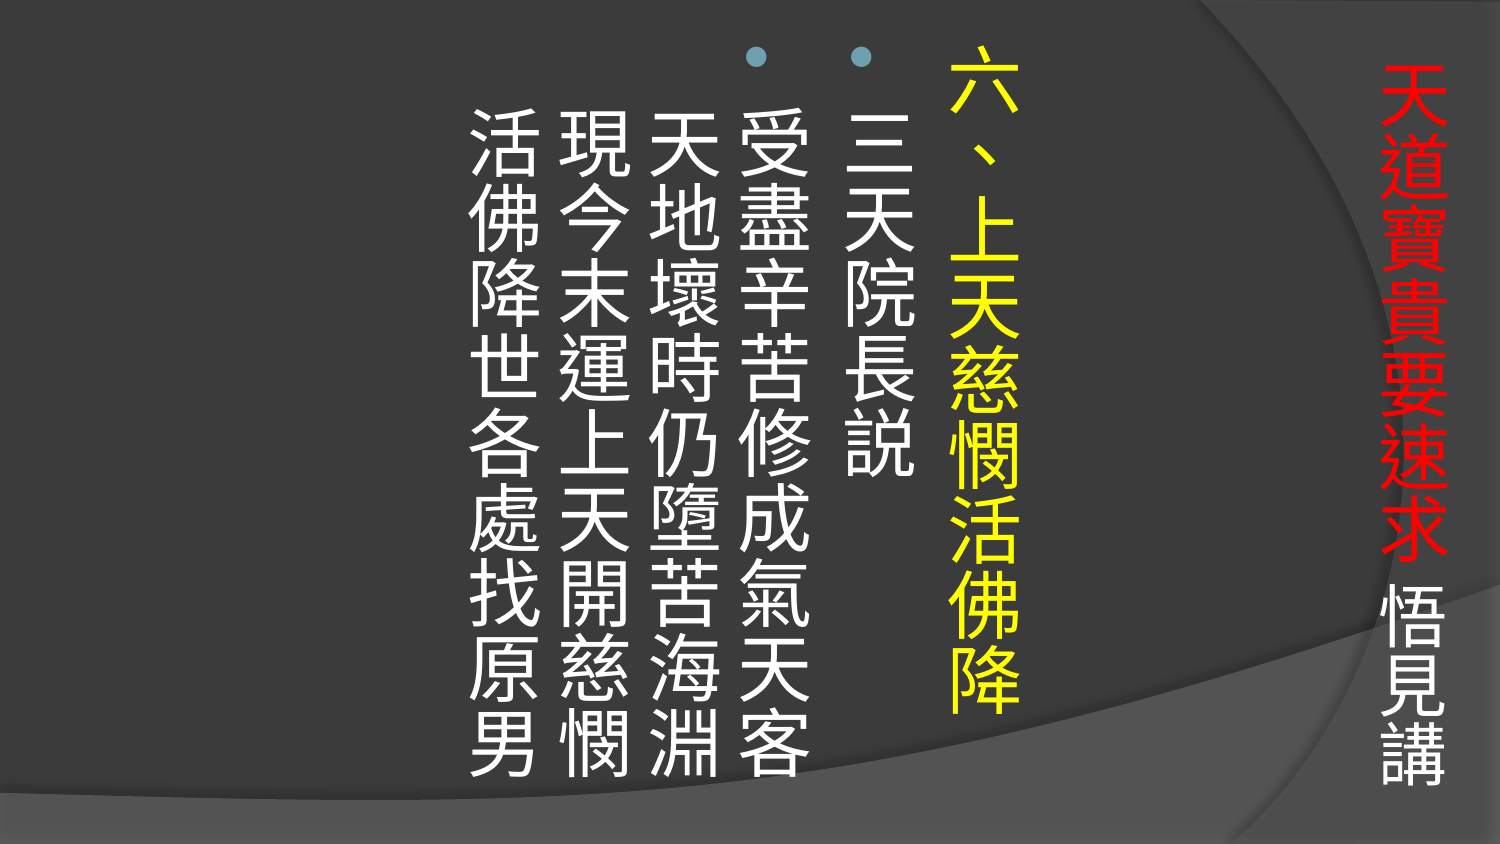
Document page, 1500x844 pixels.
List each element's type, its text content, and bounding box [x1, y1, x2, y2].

title 天道寶貴要速求 悟見講 [1353, 27, 1473, 820]
list 六、上天慈憫活佛降 三天院長説 受盡辛苦修成氣天客 天地壞時仍墮苦海淵 現今末運上天開慈憫 活佛降世各處找原男 [29, 21, 1353, 825]
